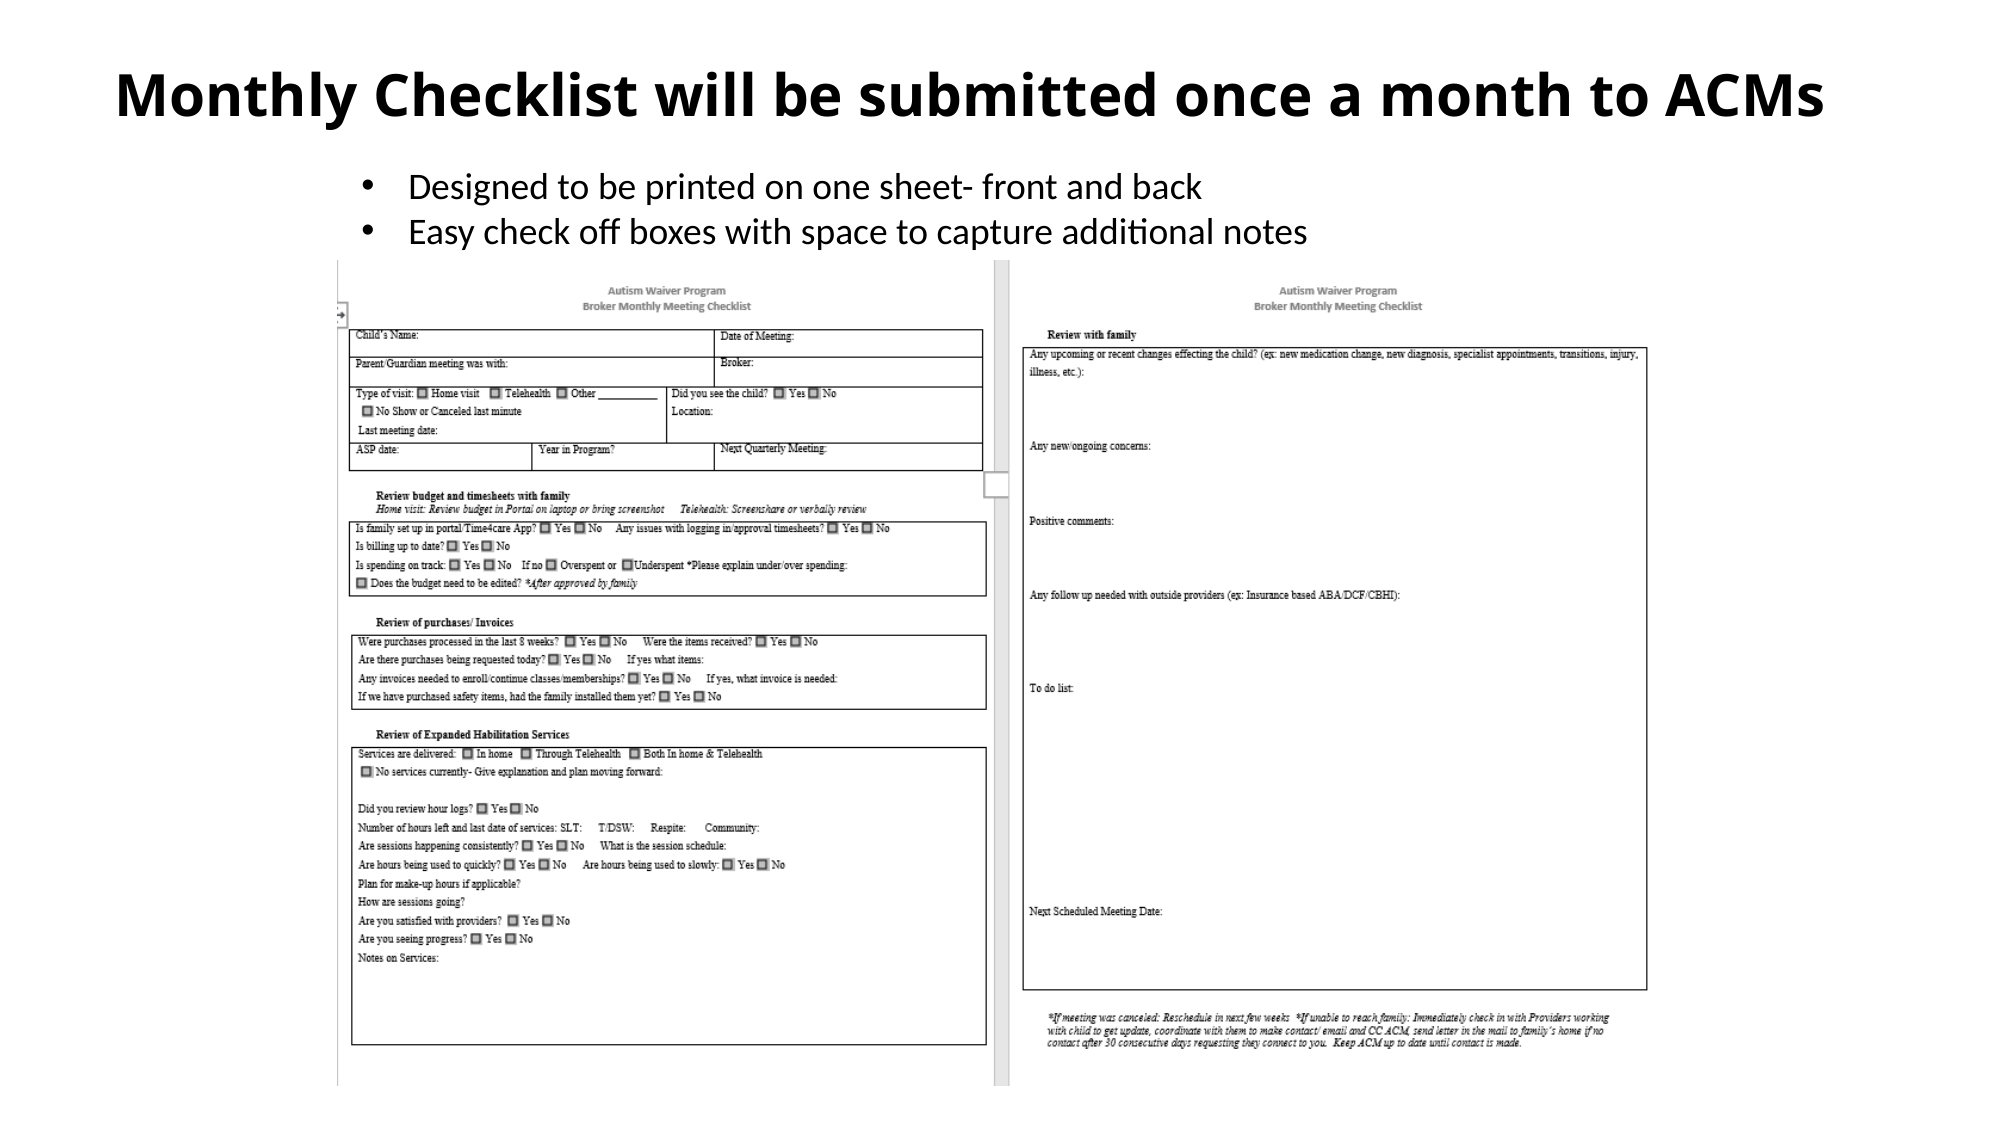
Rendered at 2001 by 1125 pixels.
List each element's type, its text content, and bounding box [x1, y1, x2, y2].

picture [337, 260, 1663, 1086]
title Monthly Checklist will be submitted once a month to ACMs [57, 40, 1883, 138]
text_box Designed to be printed on one sheet- front and back Easy check off boxes with space to capture additional notes [346, 154, 1854, 260]
